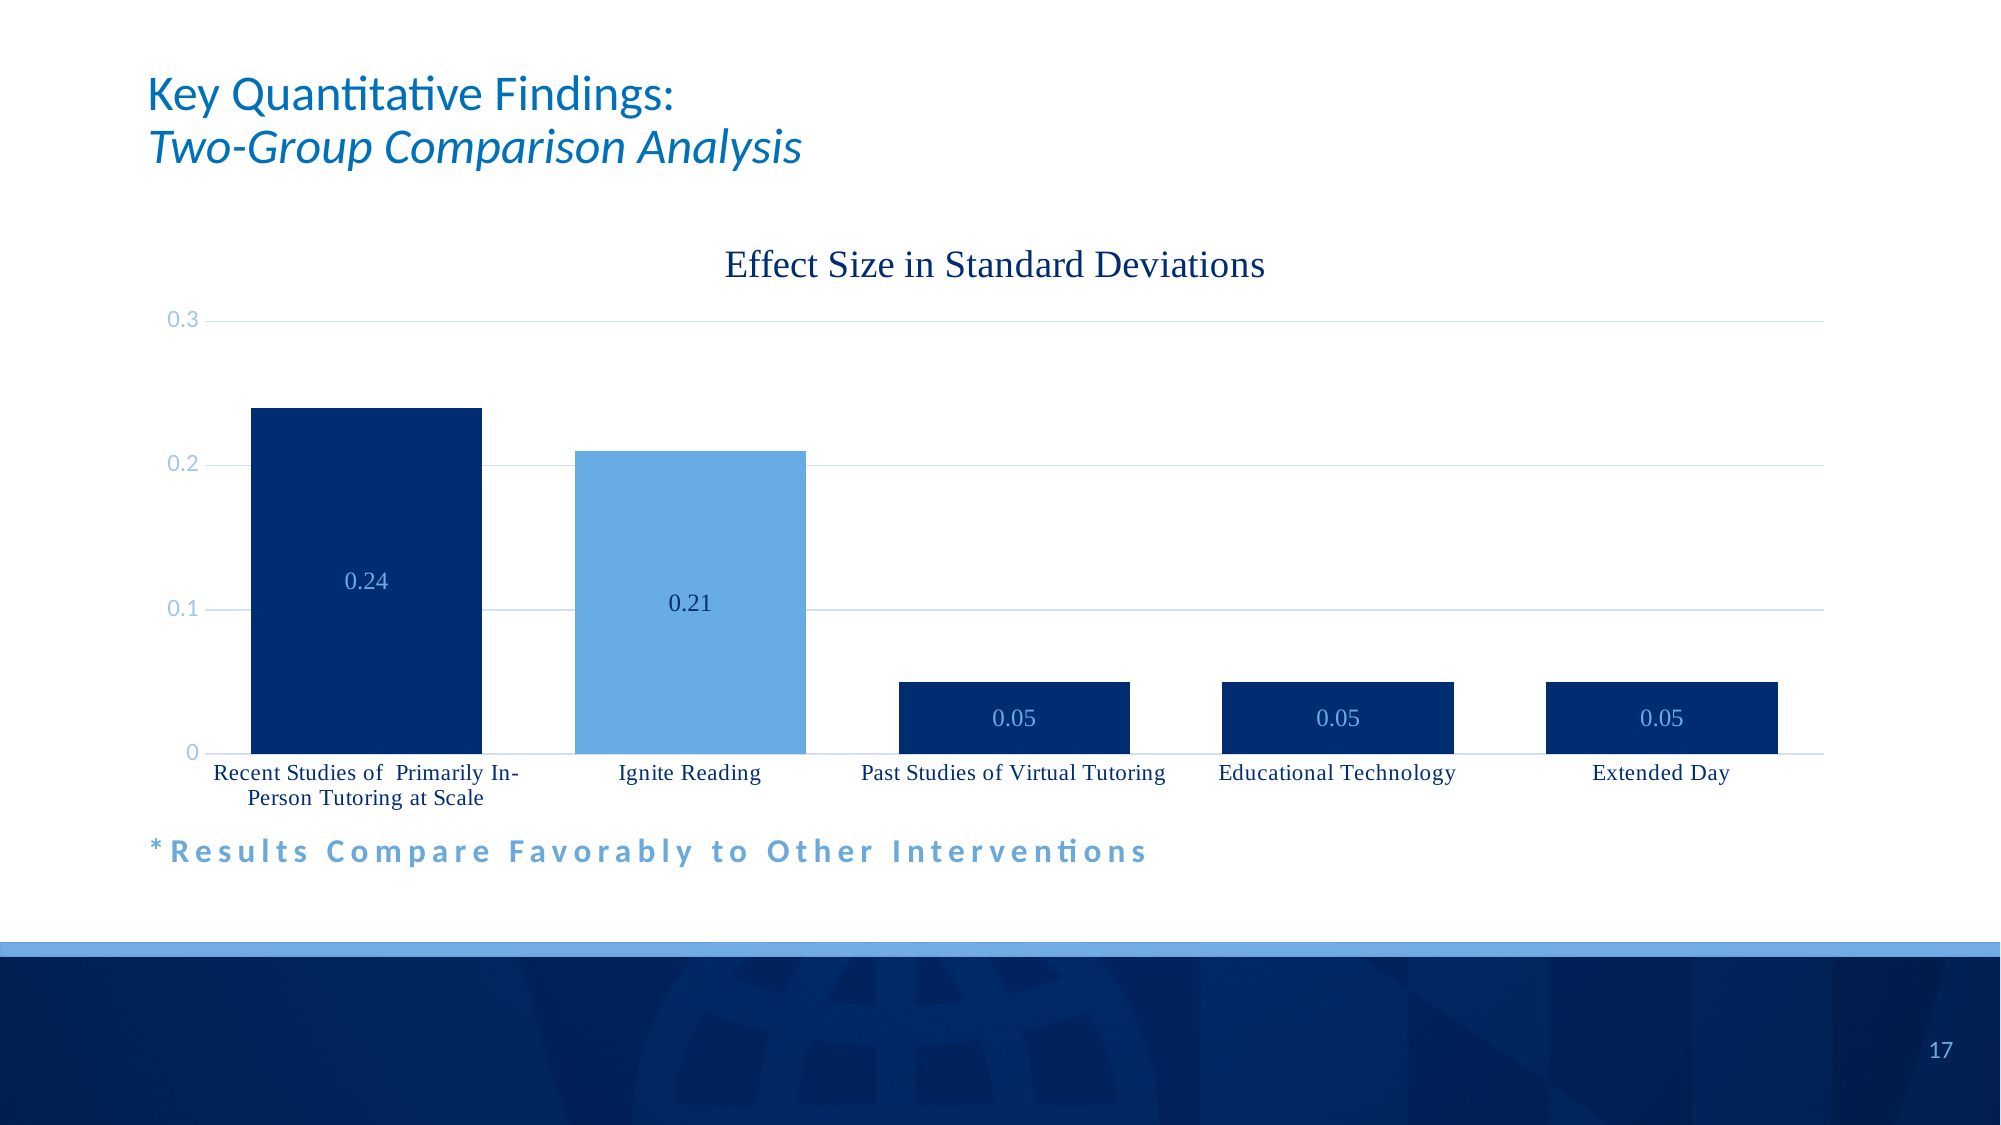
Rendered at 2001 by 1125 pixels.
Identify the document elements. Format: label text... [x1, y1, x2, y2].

chart [132, 211, 1859, 823]
title Key Quantitative Findings: Two-Group Comparison Analysis [132, 33, 1859, 183]
slide_number 17 [1889, 1025, 1969, 1073]
list *Results Compare Favorably to Other Interventions [132, 826, 1857, 924]
picture [0, 0, 2001, 1125]
